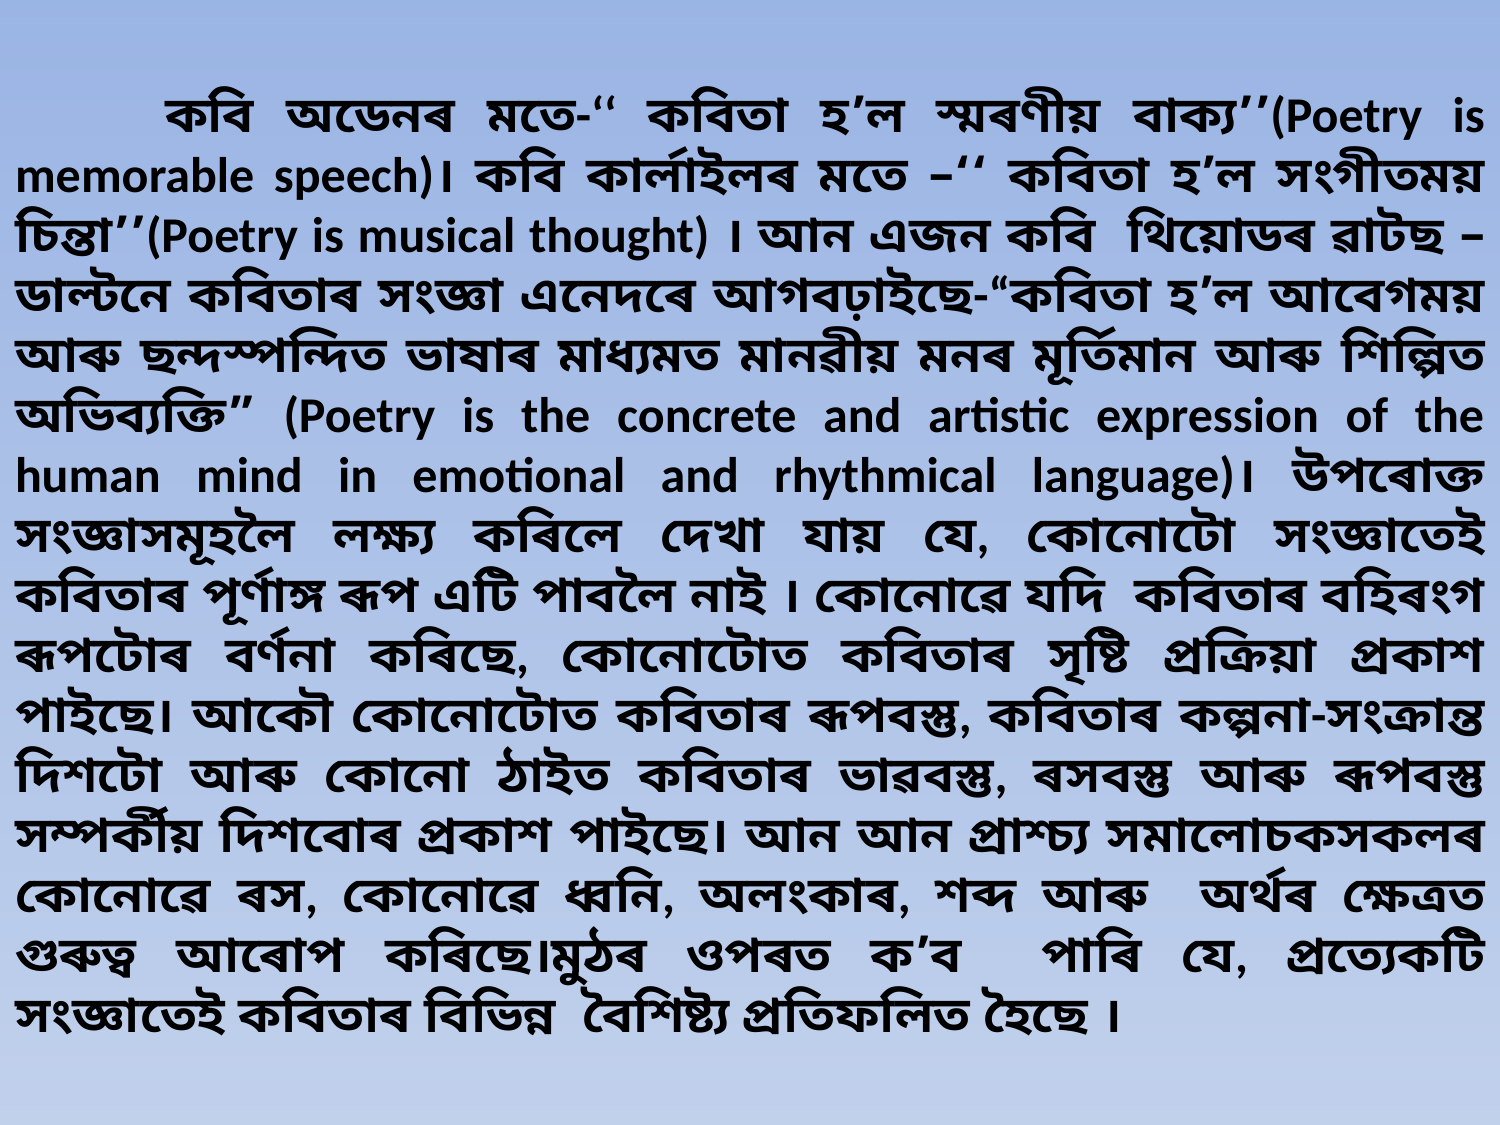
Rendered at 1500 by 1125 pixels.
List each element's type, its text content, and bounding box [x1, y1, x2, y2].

title কবি অডেনৰ মতে-‘‘ কবিতা হ’ল স্মৰণীয় বাক্য’’(Poetry is memorable speech)। কবি কাৰ্লাইলৰ মতে –‘‘ কবিতা হ’ল সংগীতময় চিন্তা’’(Poetry is musical thought) । আন এজন কবি থিয়োডৰ ৱাটছ –ডাল্টনে কবিতাৰ সংজ্ঞা এনেদৰে আগবঢ়াইছে-“কবিতা হ’ল আবেগময় আৰু ছন্দস্পন্দিত ভাষাৰ মাধ্যমত মানৱীয় মনৰ মূৰ্তিমান আৰু শিল্পিত অভিব্যক্তি” (Poetry is the concrete and artistic expression of the human mind in emotional and rhythmical language)। উপৰোক্ত সংজ্ঞাসমূহলৈ লক্ষ্য কৰিলে দেখা যায় যে, কোনোটো সংজ্ঞাতেই কবিতাৰ পূৰ্ণাঙ্গ ৰূপ এটি পাবলৈ নাই । কোনোৱে যদি কবিতাৰ বহিৰংগ ৰূপটোৰ বৰ্ণনা কৰিছে, কোনোটোত কবিতাৰ সৃষ্টি প্ৰক্ৰিয়া প্ৰকাশ পাইছে। আকৌ কোনোটোত কবিতাৰ ৰূপবস্তু, কবিতাৰ কল্পনা-সংক্ৰান্ত দিশটো আৰু কোনো ঠাইত কবিতাৰ ভাৱবস্তু, ৰসবস্তু আৰু ৰূপবস্তু সম্পৰ্কীয় দিশবোৰ প্ৰকাশ পাইছে। আন আন প্ৰাশ্চ্য সমালোচকসকলৰ কোনোৱে ৰস, কোনোৱে ধ্বনি, অলংকাৰ, শব্দ আৰু অৰ্থৰ ক্ষেত্ৰত গুৰুত্ব আৰোপ কৰিছে।মুঠৰ ওপৰত ক’ব পাৰি যে, প্ৰত্যেকটি সংজ্ঞাতেই কবিতাৰ বিভিন্ন বৈশিষ্ট্য প্ৰতিফলিত হৈছে । [0, 0, 1500, 1125]
